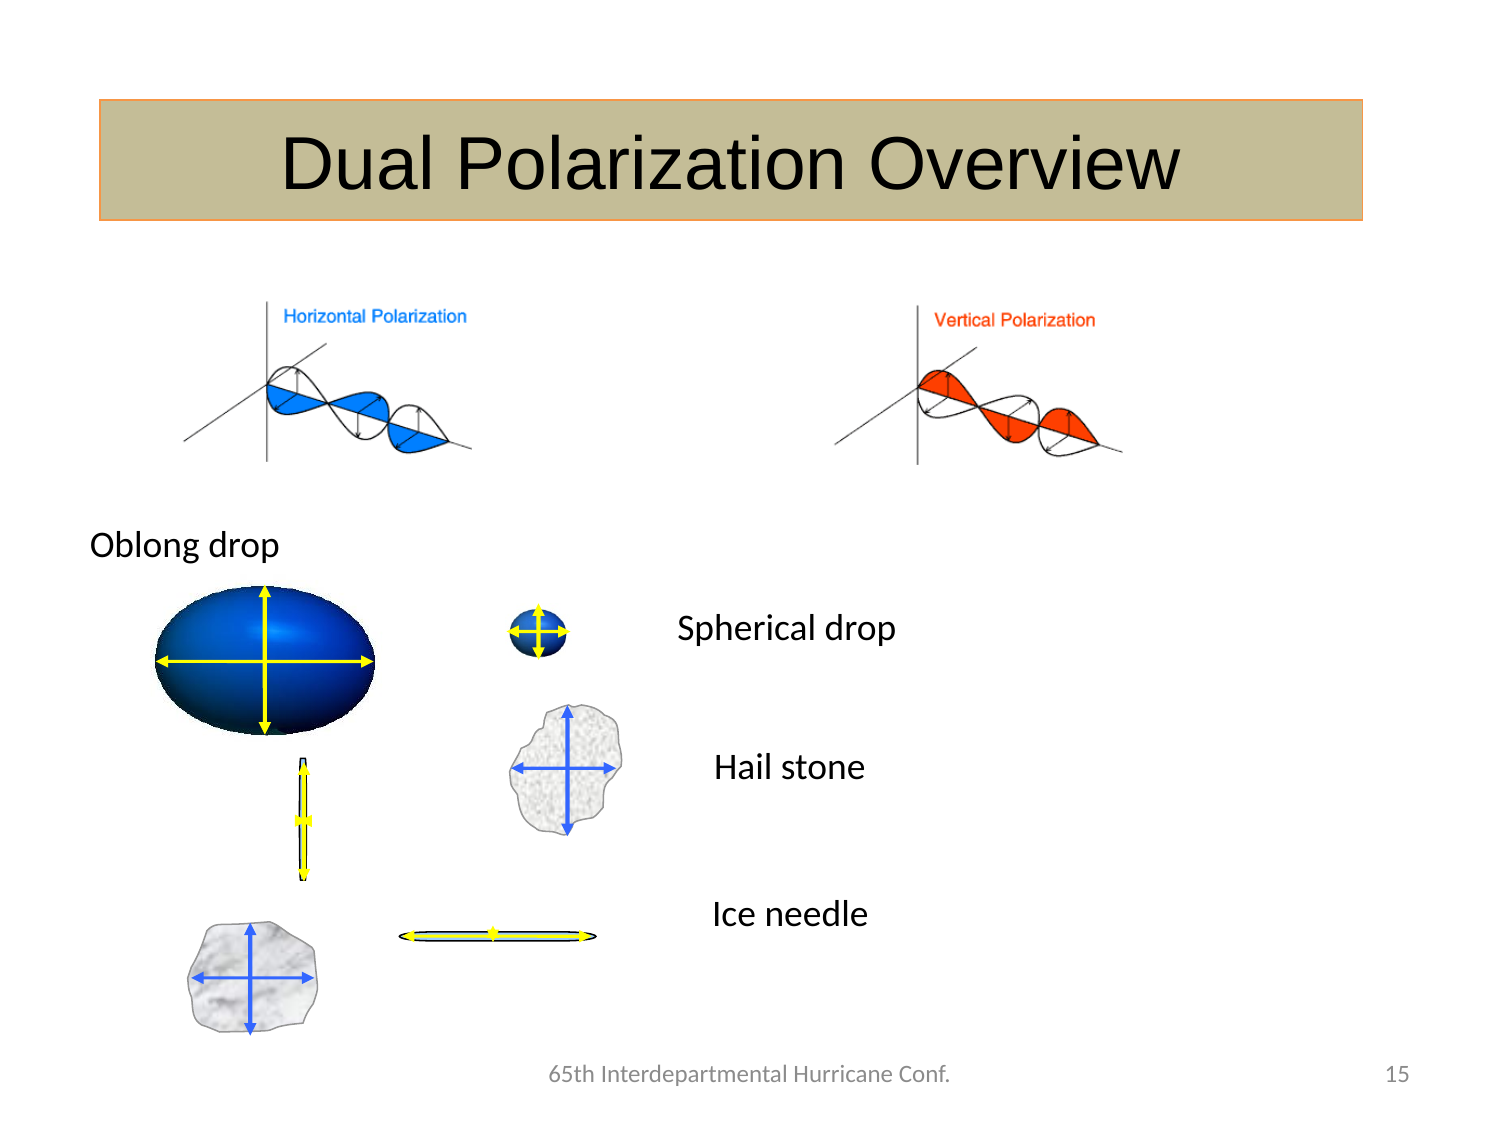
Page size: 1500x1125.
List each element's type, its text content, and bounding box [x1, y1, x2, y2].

picture [824, 277, 1137, 479]
text_box [568, 704, 622, 823]
picture [505, 602, 573, 661]
text_box Dual Polarization Overview [99, 99, 1363, 220]
text_box [305, 814, 312, 828]
text_box [561, 705, 574, 837]
text_box [499, 930, 592, 943]
text_box [251, 921, 318, 1032]
text_box [299, 775, 303, 818]
text_box [299, 758, 306, 770]
text_box [402, 929, 487, 943]
text_box [498, 931, 579, 936]
text_box [187, 923, 250, 1032]
text_box [191, 971, 250, 985]
slide_number 15 [1074, 1042, 1425, 1103]
text_box [297, 762, 311, 882]
text_box Ice needle [697, 881, 884, 942]
picture [174, 274, 487, 476]
text_box [587, 933, 596, 940]
text_box Oblong drop [75, 512, 300, 573]
text_box [244, 922, 257, 1036]
text_box [299, 824, 303, 869]
footer 65th Interdepartmental Hurricane Conf. [512, 1042, 988, 1103]
text_box [509, 769, 567, 835]
text_box [415, 937, 491, 941]
text_box [510, 761, 567, 775]
text_box [251, 971, 315, 985]
text_box [511, 705, 567, 768]
text_box [294, 814, 303, 827]
text_box [124, 562, 700, 1046]
text_box Spherical drop [662, 595, 925, 656]
text_box [495, 937, 579, 941]
picture [137, 567, 398, 745]
text_box [486, 925, 500, 943]
text_box Hail stone [699, 734, 888, 795]
text_box [568, 762, 617, 775]
text_box [415, 931, 488, 936]
